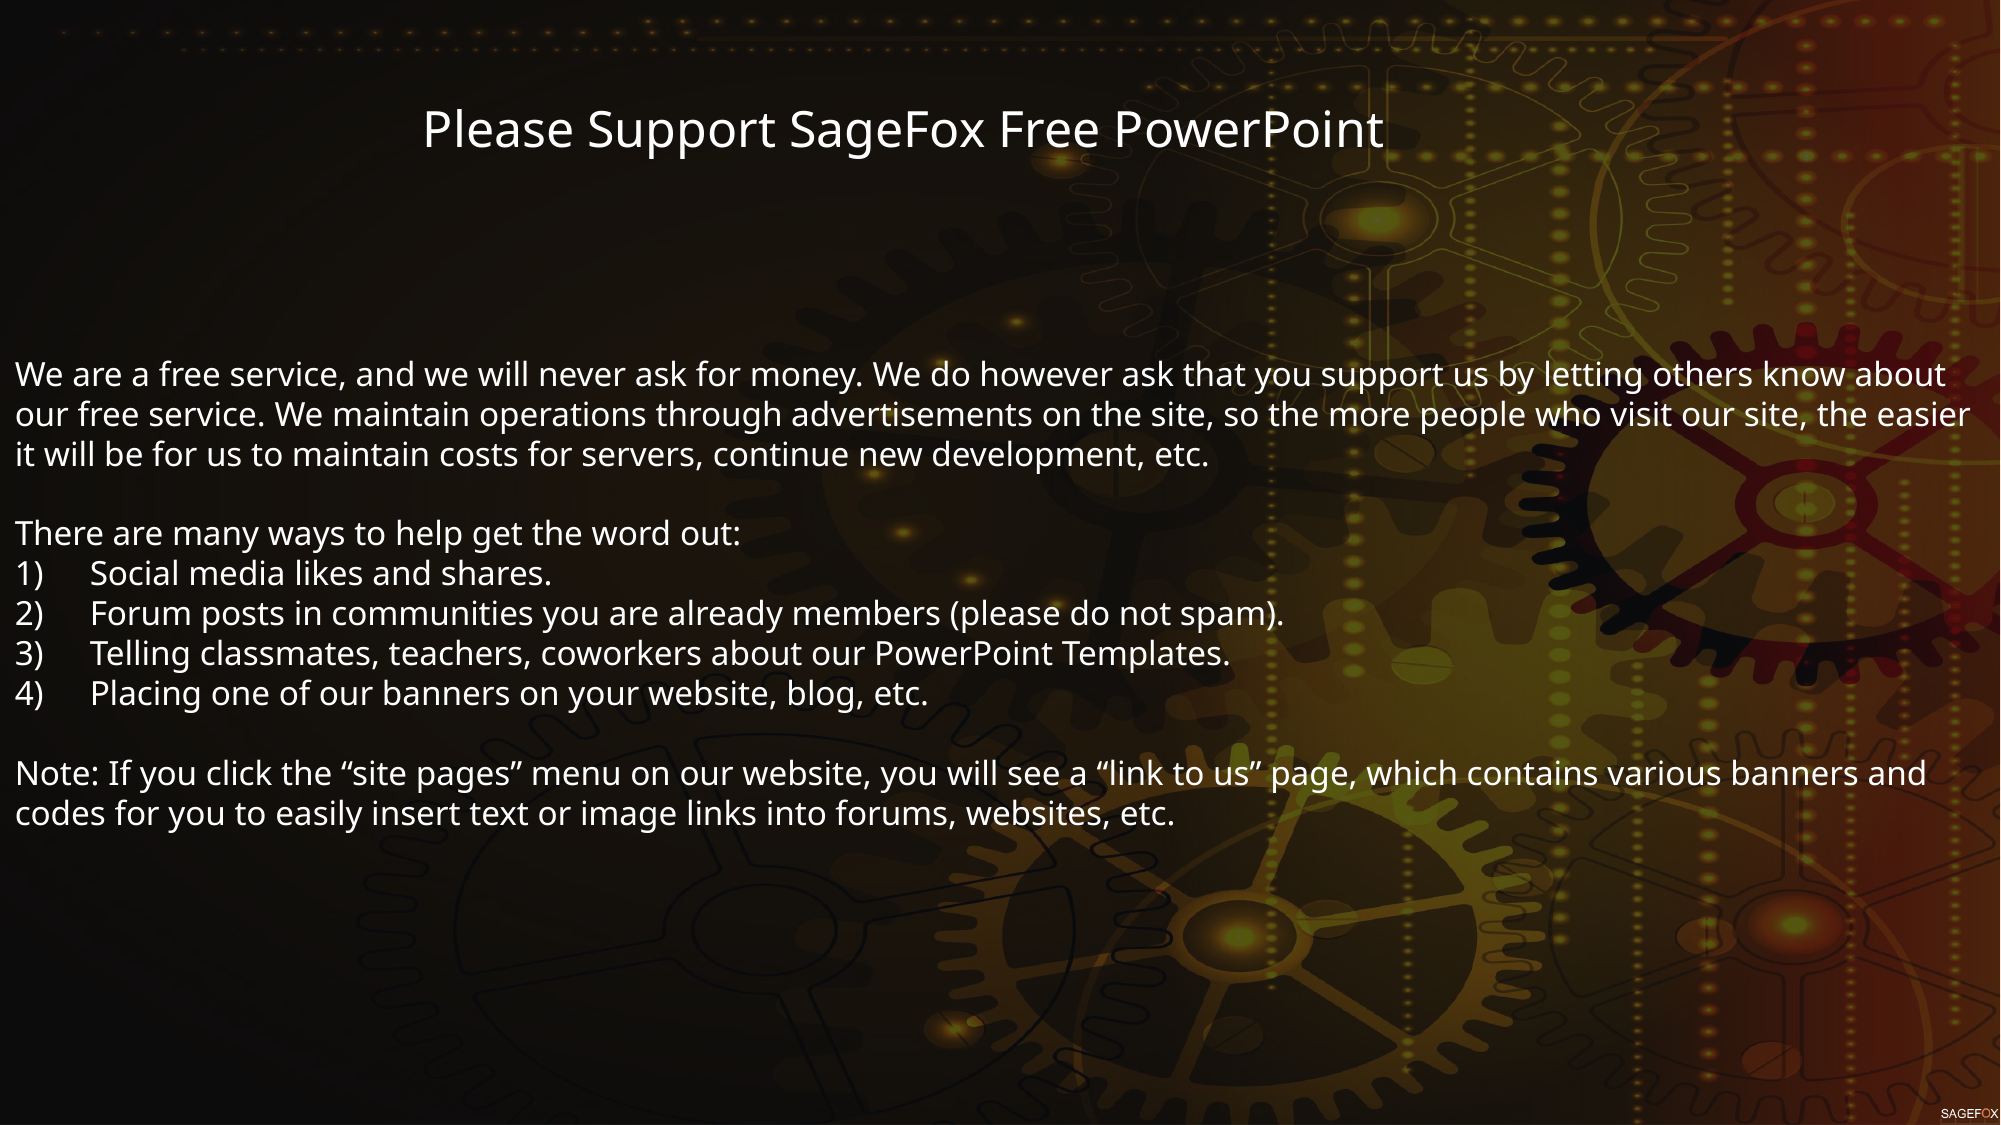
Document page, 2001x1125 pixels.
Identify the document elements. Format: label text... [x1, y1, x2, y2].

text_box We are a free service, and we will never ask for money. We do however ask that you support us by letting others know about our free service. We maintain operations through advertisements on the site, so the more people who visit our site, the easier it will be for us to maintain costs for servers, continue new development, etc. There are many ways to help get the word out: Social media likes and shares. Forum posts in communities you are already members (please do not spam). Telling classmates, teachers, coworkers about our PowerPoint Templates. Placing one of our banners on your website, blog, etc. Note: If you click the “site pages” menu on our website, you will see a “link to us” page, which contains various banners and codes for you to easily insert text or image links into forums, websites, etc. [0, 0, 2000, 1125]
title Please Support SageFox Free PowerPoint [363, 72, 1444, 190]
